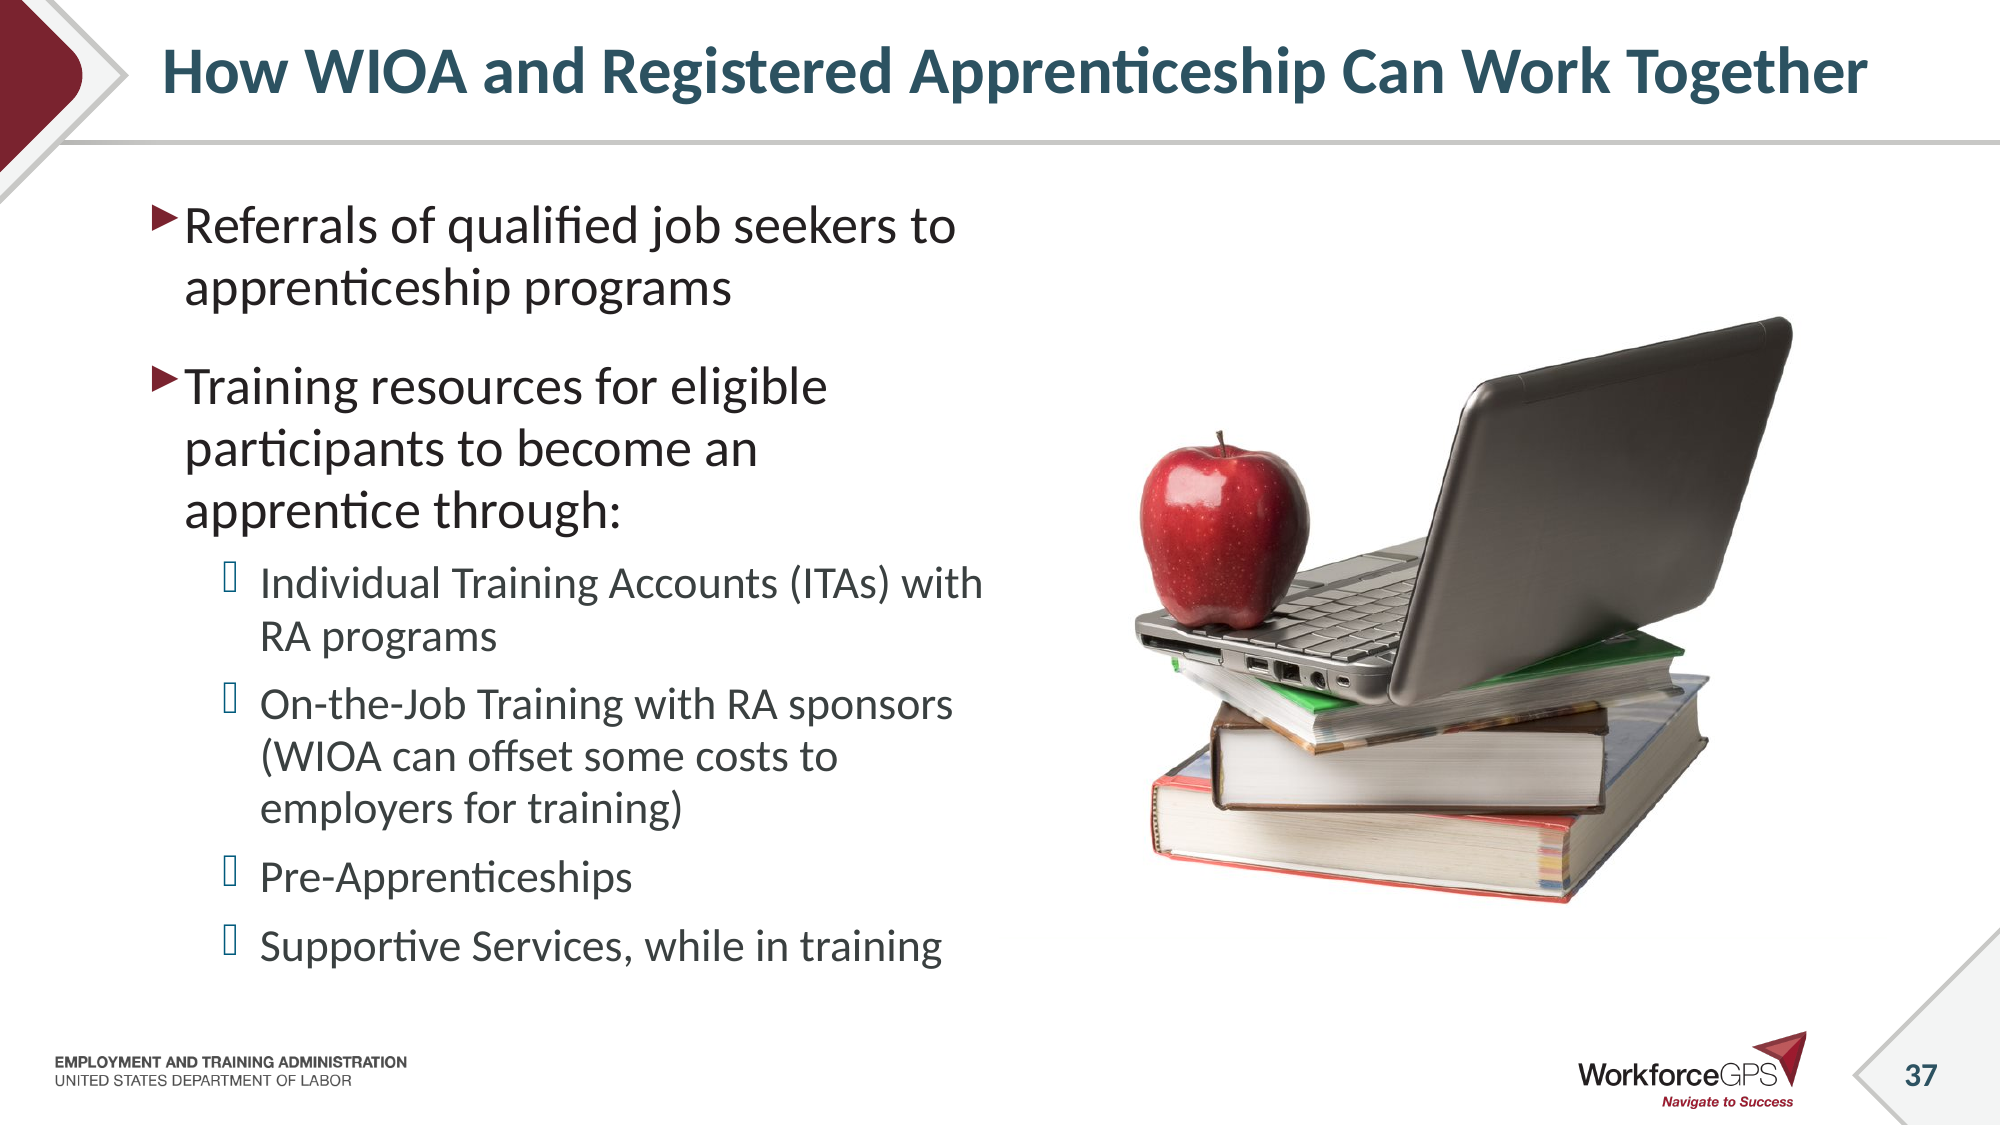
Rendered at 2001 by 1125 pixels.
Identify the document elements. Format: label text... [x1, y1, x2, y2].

title How WIOA and Registered Apprenticeship Can Work Together [132, 7, 1950, 137]
title Discussion Question [47, 1049, 420, 1095]
list Referrals of qualified job seekers to apprenticeship programs Training resources for eligible participants to become an apprentice through: Individual Training Accounts (ITAs) with RA programs On-the-Job Training with RA sponsors (WIOA can offset some costs to employers for training) Pre-Apprenticeships Supportive Services, while in training [132, 186, 1000, 1014]
picture [999, 263, 1895, 939]
slide_number 37 [1867, 1042, 1975, 1103]
